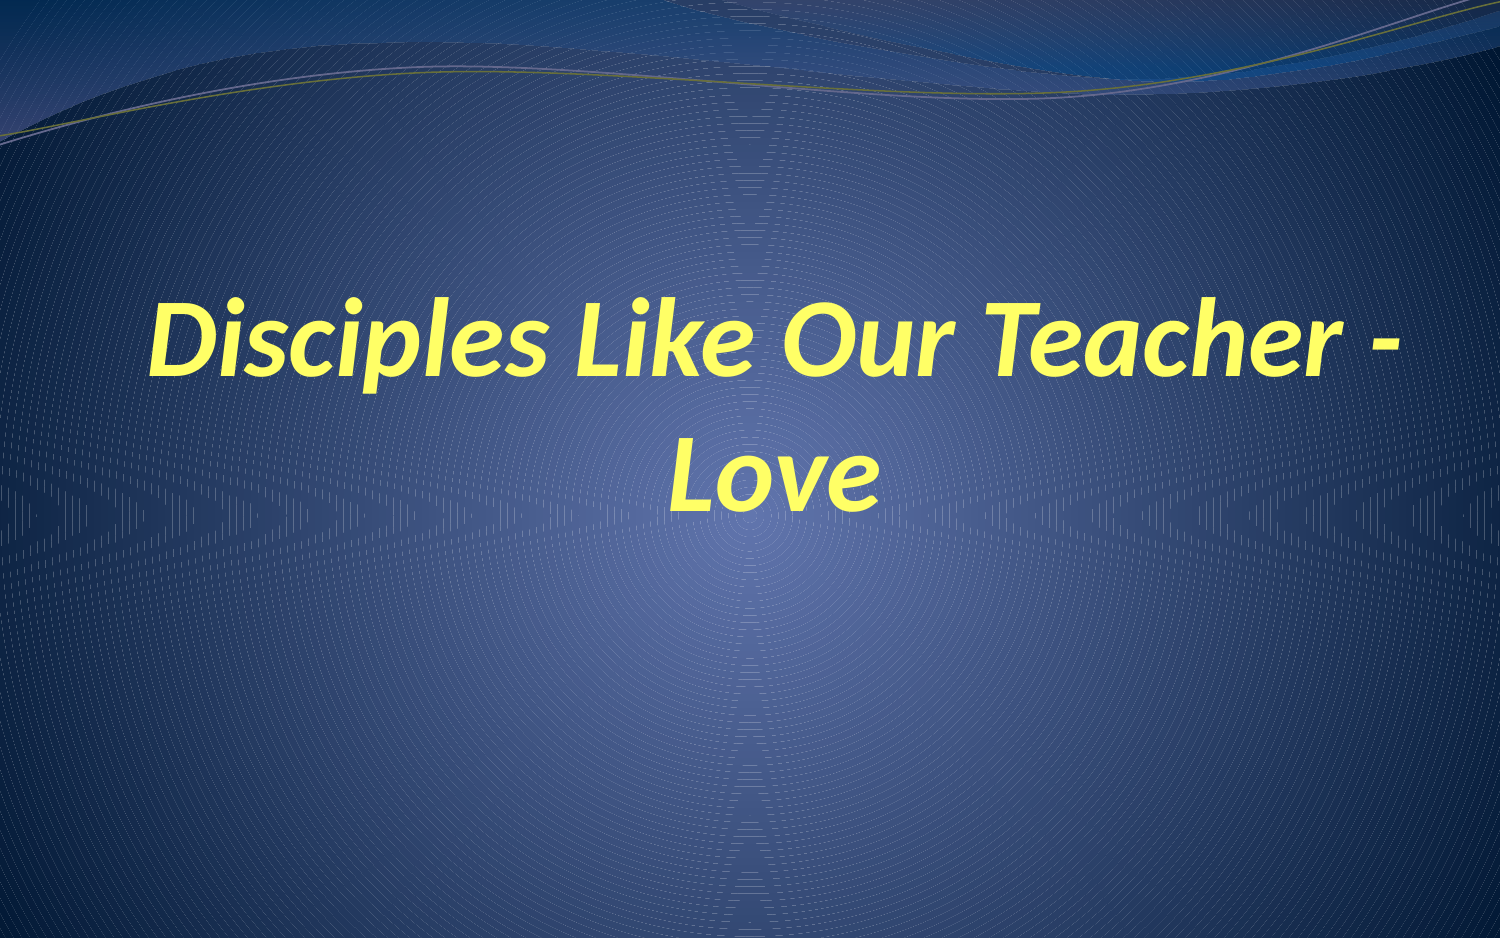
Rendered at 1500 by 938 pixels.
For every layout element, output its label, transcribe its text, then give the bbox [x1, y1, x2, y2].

text_box Disciples Like Our Teacher - Love [125, 343, 1425, 542]
